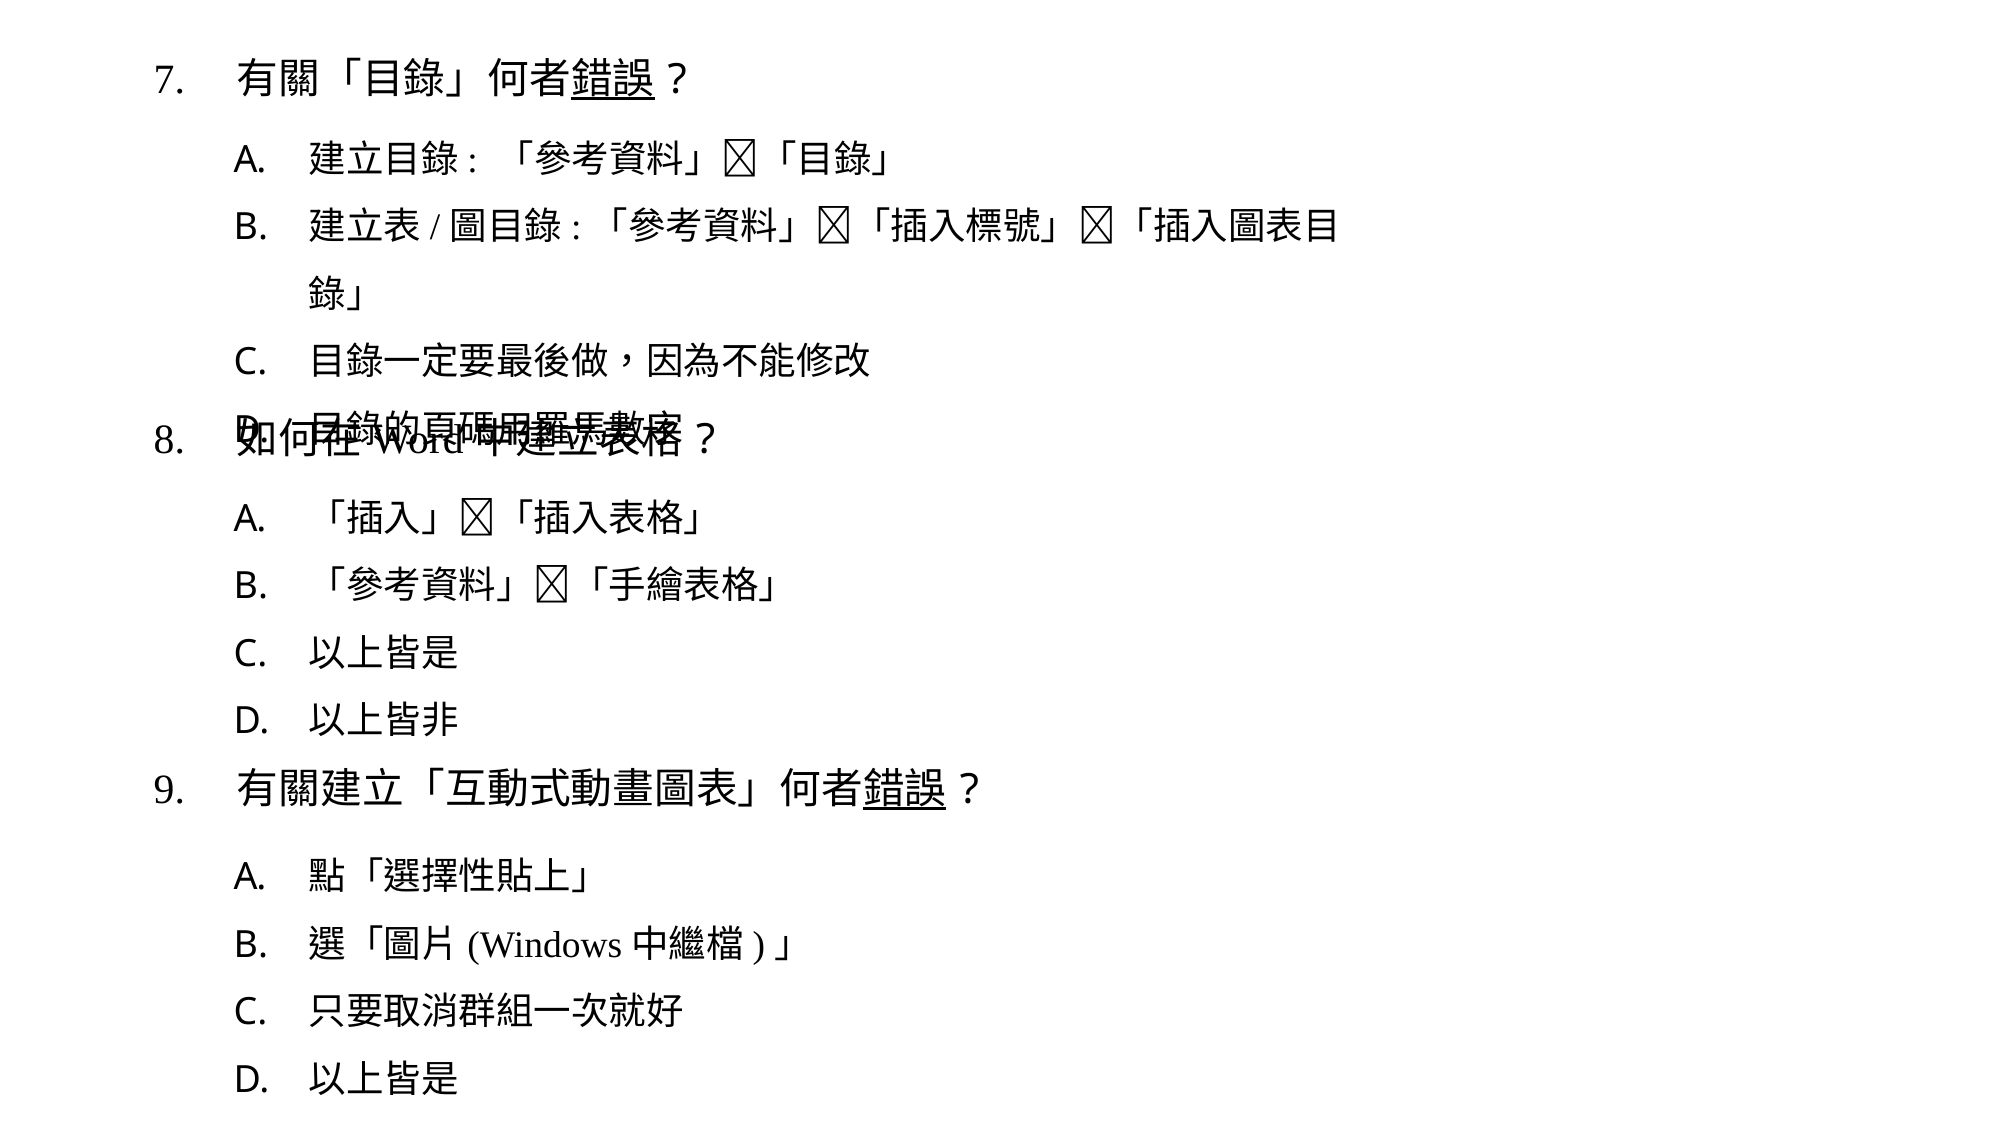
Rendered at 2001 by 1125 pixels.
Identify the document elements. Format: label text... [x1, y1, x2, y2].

text_box 點「選擇性貼上」 選「圖片(Windows中繼檔)」 只要取消群組一次就好 以上皆是 [168, 822, 1394, 1108]
text_box 8. 如何在Word中建立表格? [138, 395, 1672, 471]
text_box 9. 有關建立「互動式動畫圖表」何者錯誤? [138, 746, 1672, 822]
text_box 「插入」「插入表格」 「參考資料」「手繪表格」 以上皆是 以上皆非 [168, 463, 1394, 746]
text_box 7. 有關「目錄」何者錯誤? [138, 35, 1672, 111]
text_box 建立目錄: 「參考資料」「目錄」 建立表/圖目錄:「參考資料」「插入標號」「插入圖表目錄」 目錄一定要最後做，因為不能修改 目錄的頁碼用羅馬數字 [168, 104, 1394, 395]
